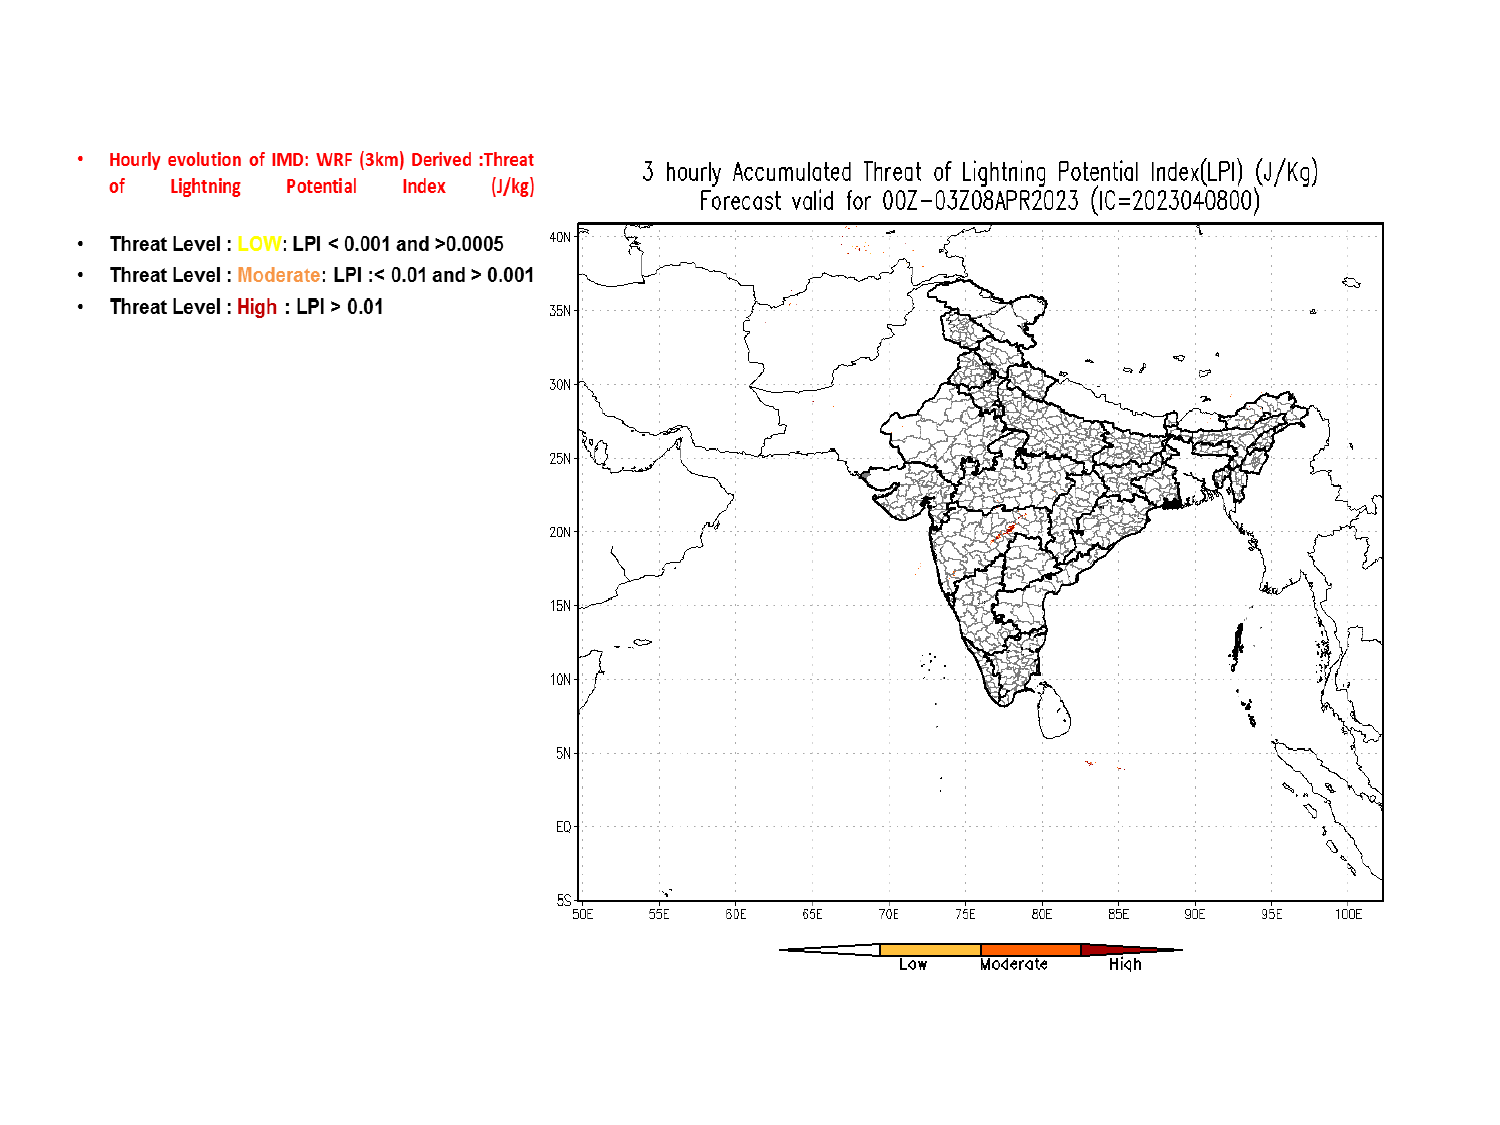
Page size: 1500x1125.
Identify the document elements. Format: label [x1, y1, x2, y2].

picture [74, 149, 1426, 976]
